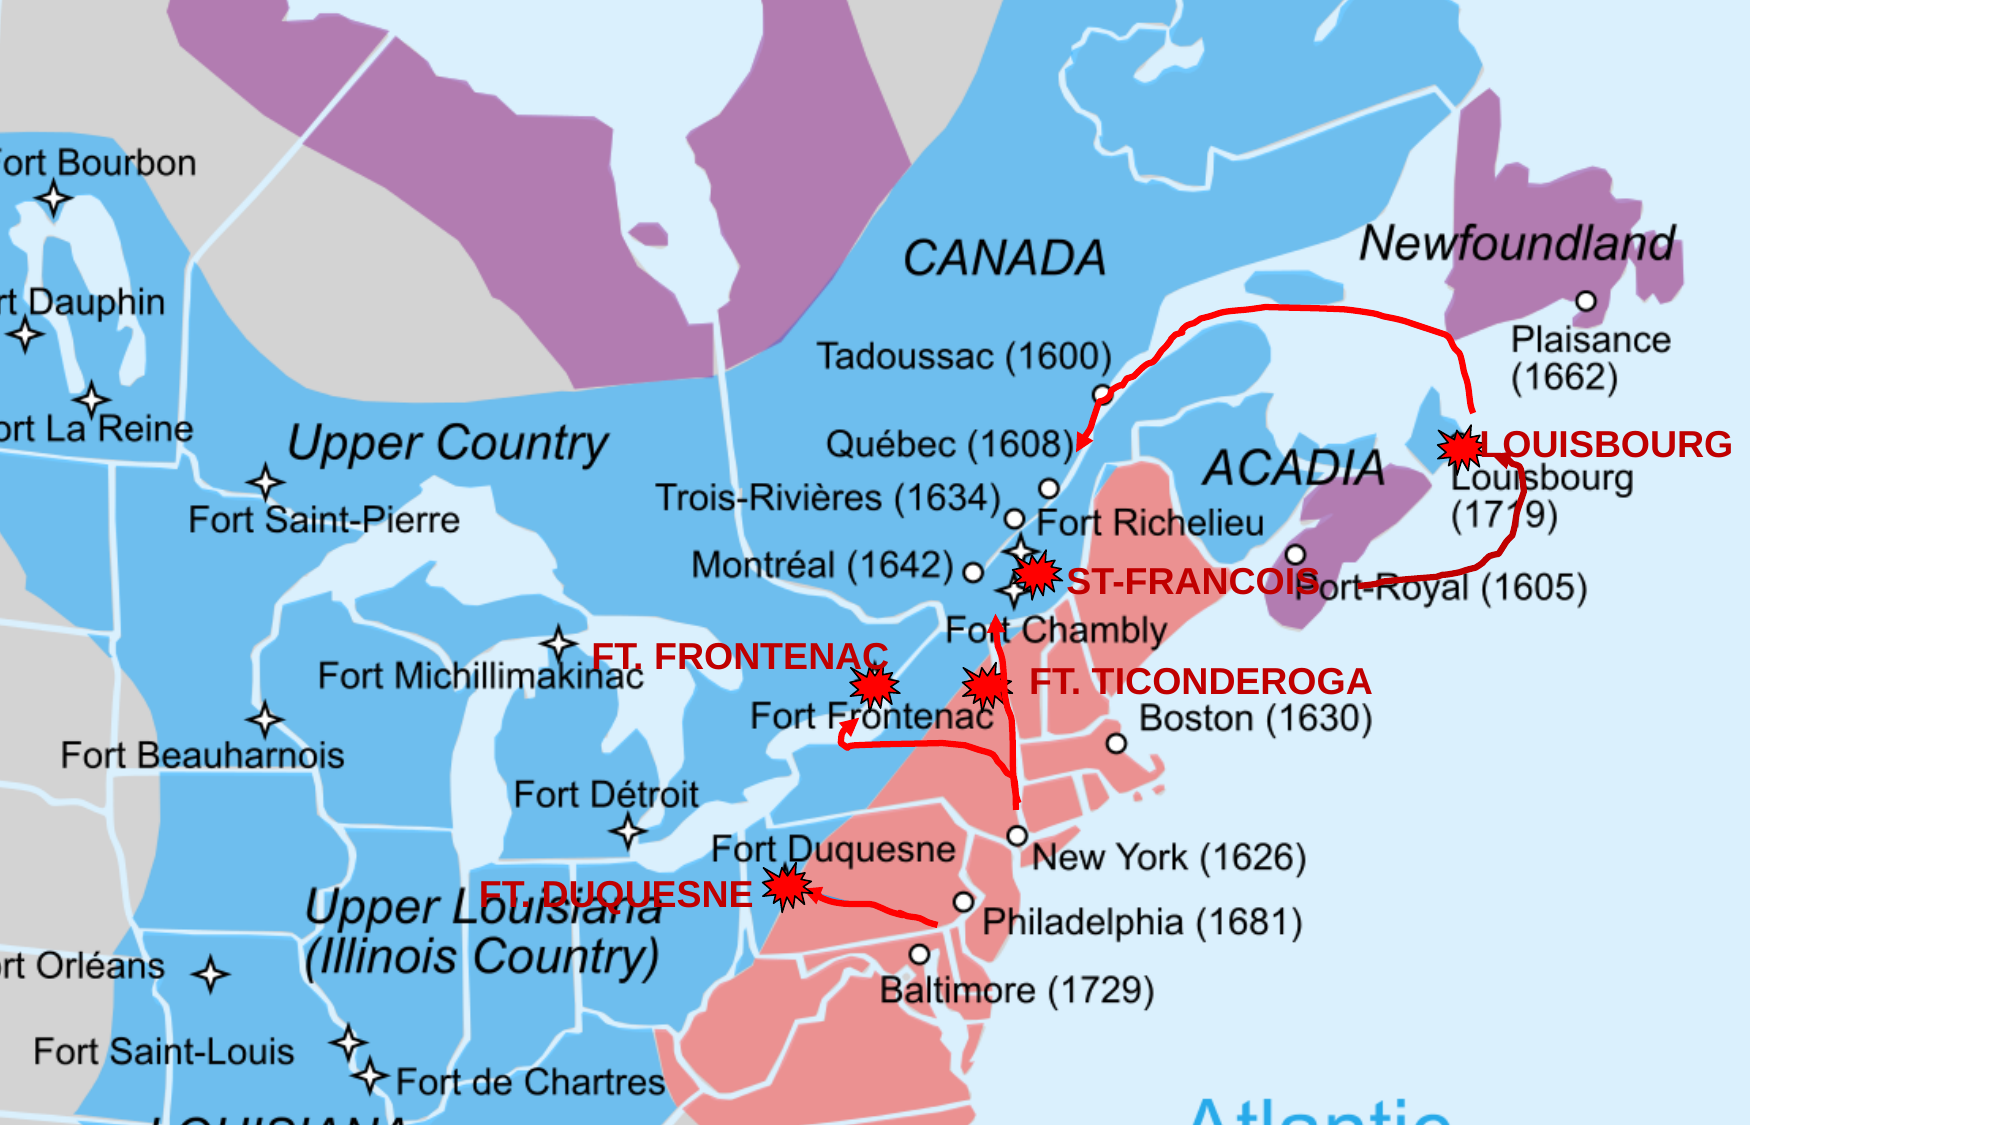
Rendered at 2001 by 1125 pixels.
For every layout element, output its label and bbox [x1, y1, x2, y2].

picture [0, 0, 1750, 1125]
